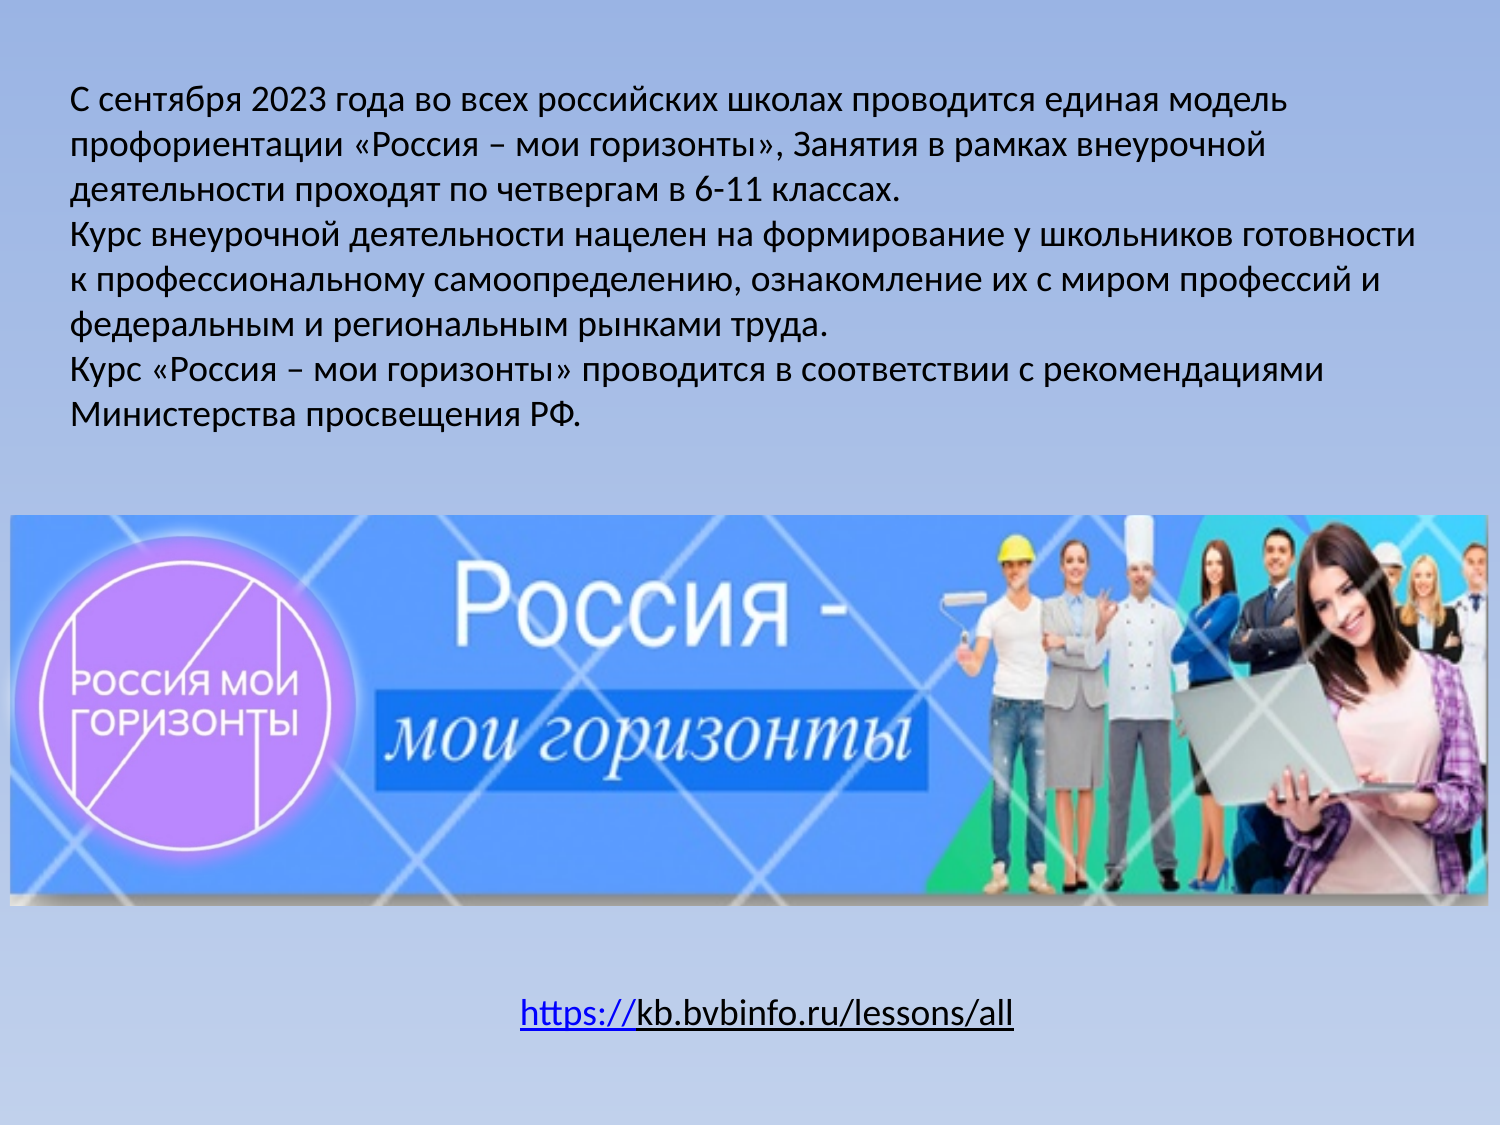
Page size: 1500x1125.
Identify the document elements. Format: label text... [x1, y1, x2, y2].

picture [0, 514, 1489, 906]
text_box https://kb.bvbinfo.ru/lessons/all [505, 980, 1038, 1041]
text_box С сентября 2023 года во всех российских школах проводится единая модель профориентации «Россия – мои горизонты», Занятия в рамках внеурочной деятельности проходят по четвергам в 6-11 классах. Курс внеурочной деятельности нацелен на формирование у школьников готовности к профессиональному самоопределению, ознакомление их с миром профессий и федеральным и региональным рынками труда. Курс «Россия – мои горизонты» проводится в соответствии с рекомендациями Министерства просвещения РФ. [55, 66, 1444, 442]
